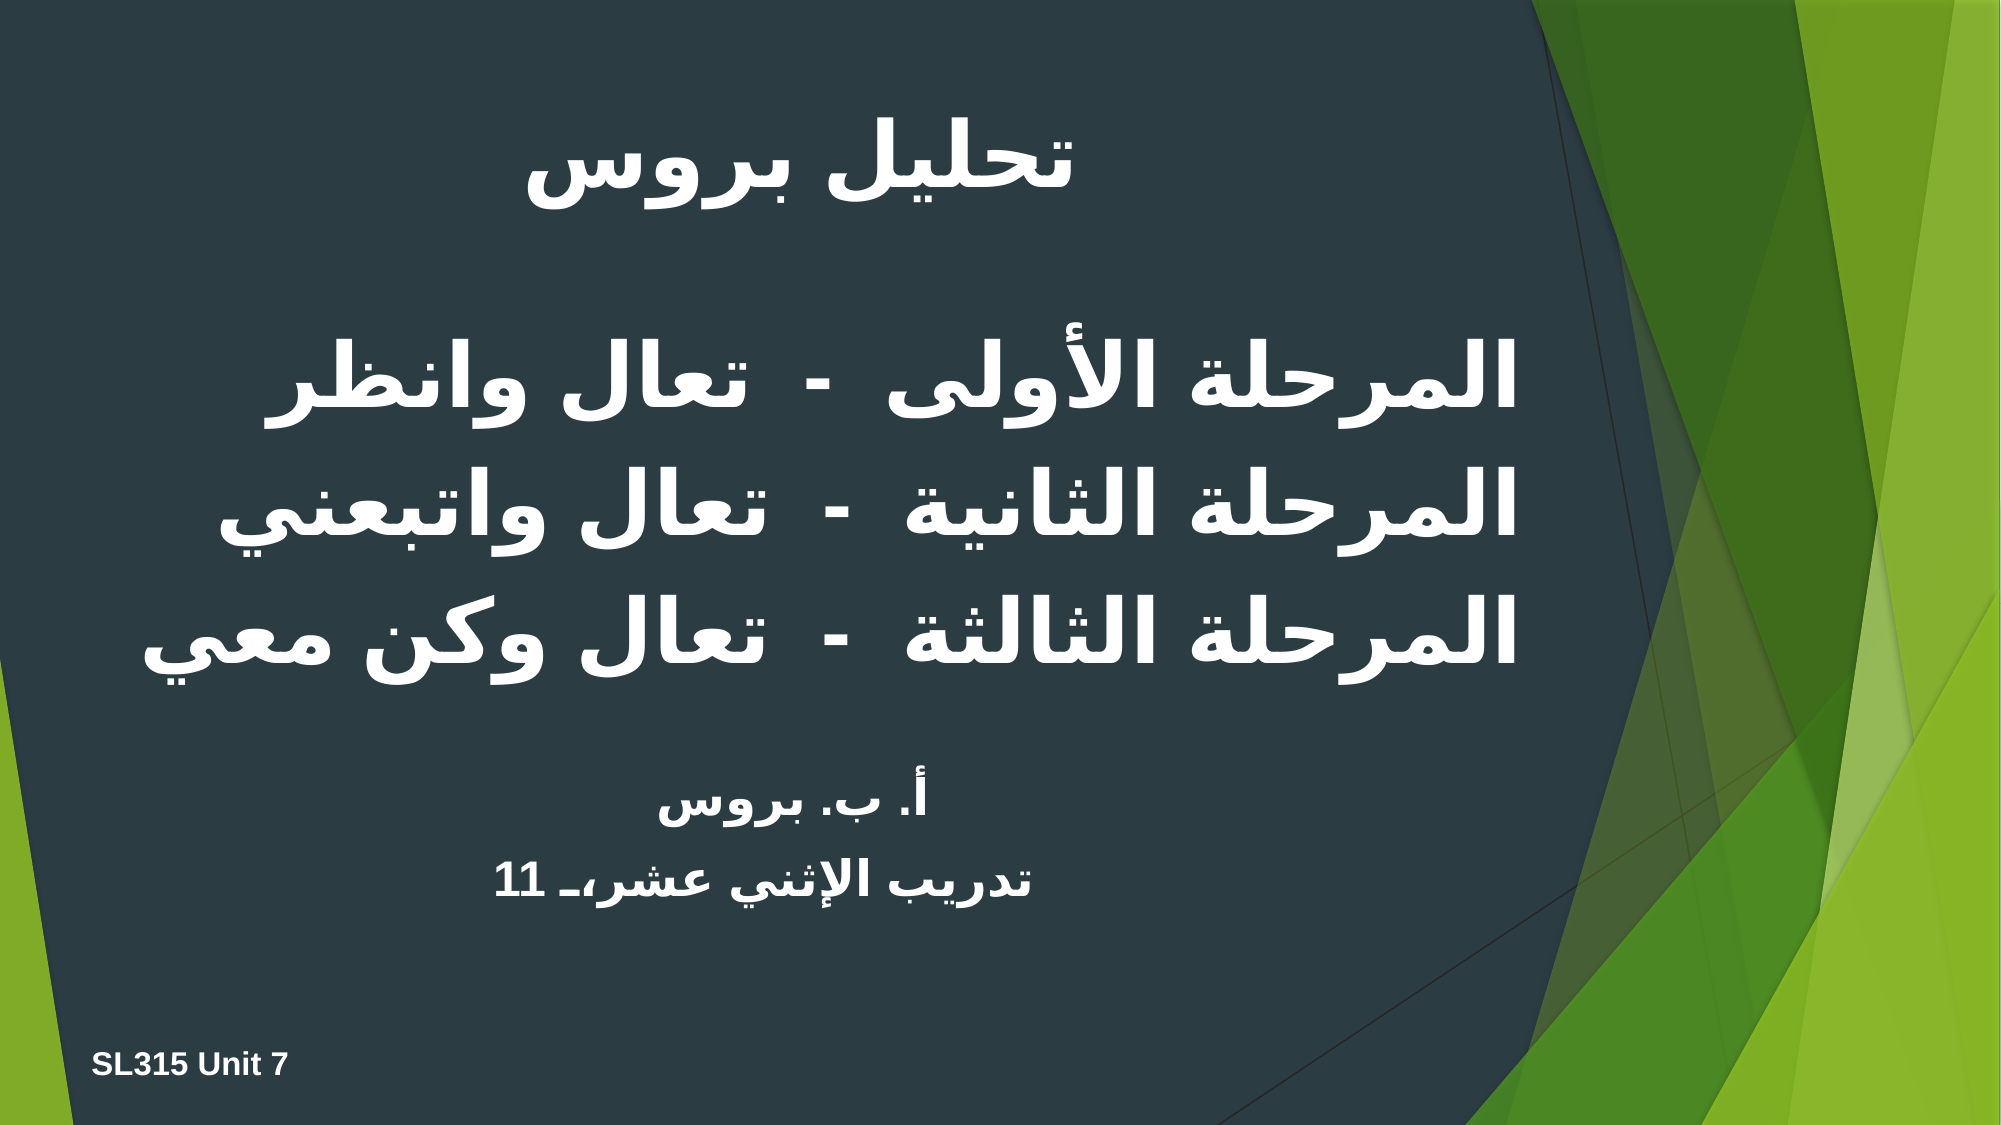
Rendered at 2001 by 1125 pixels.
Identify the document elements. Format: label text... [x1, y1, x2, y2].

text_box [1495, 1011, 1989, 1106]
text_box SL315 Unit 7 [76, 1034, 350, 1114]
text_box أ. ب. بروس تدريب الإثني عشر، 11 [247, 757, 1338, 920]
list المرحلة الأولى - تعال وانظر المرحلة الثانية - تعال واتبعني المرحلة الثالثة - تعال وكن معي [103, 309, 1540, 724]
text_box تحليل بروس [0, 88, 1602, 273]
